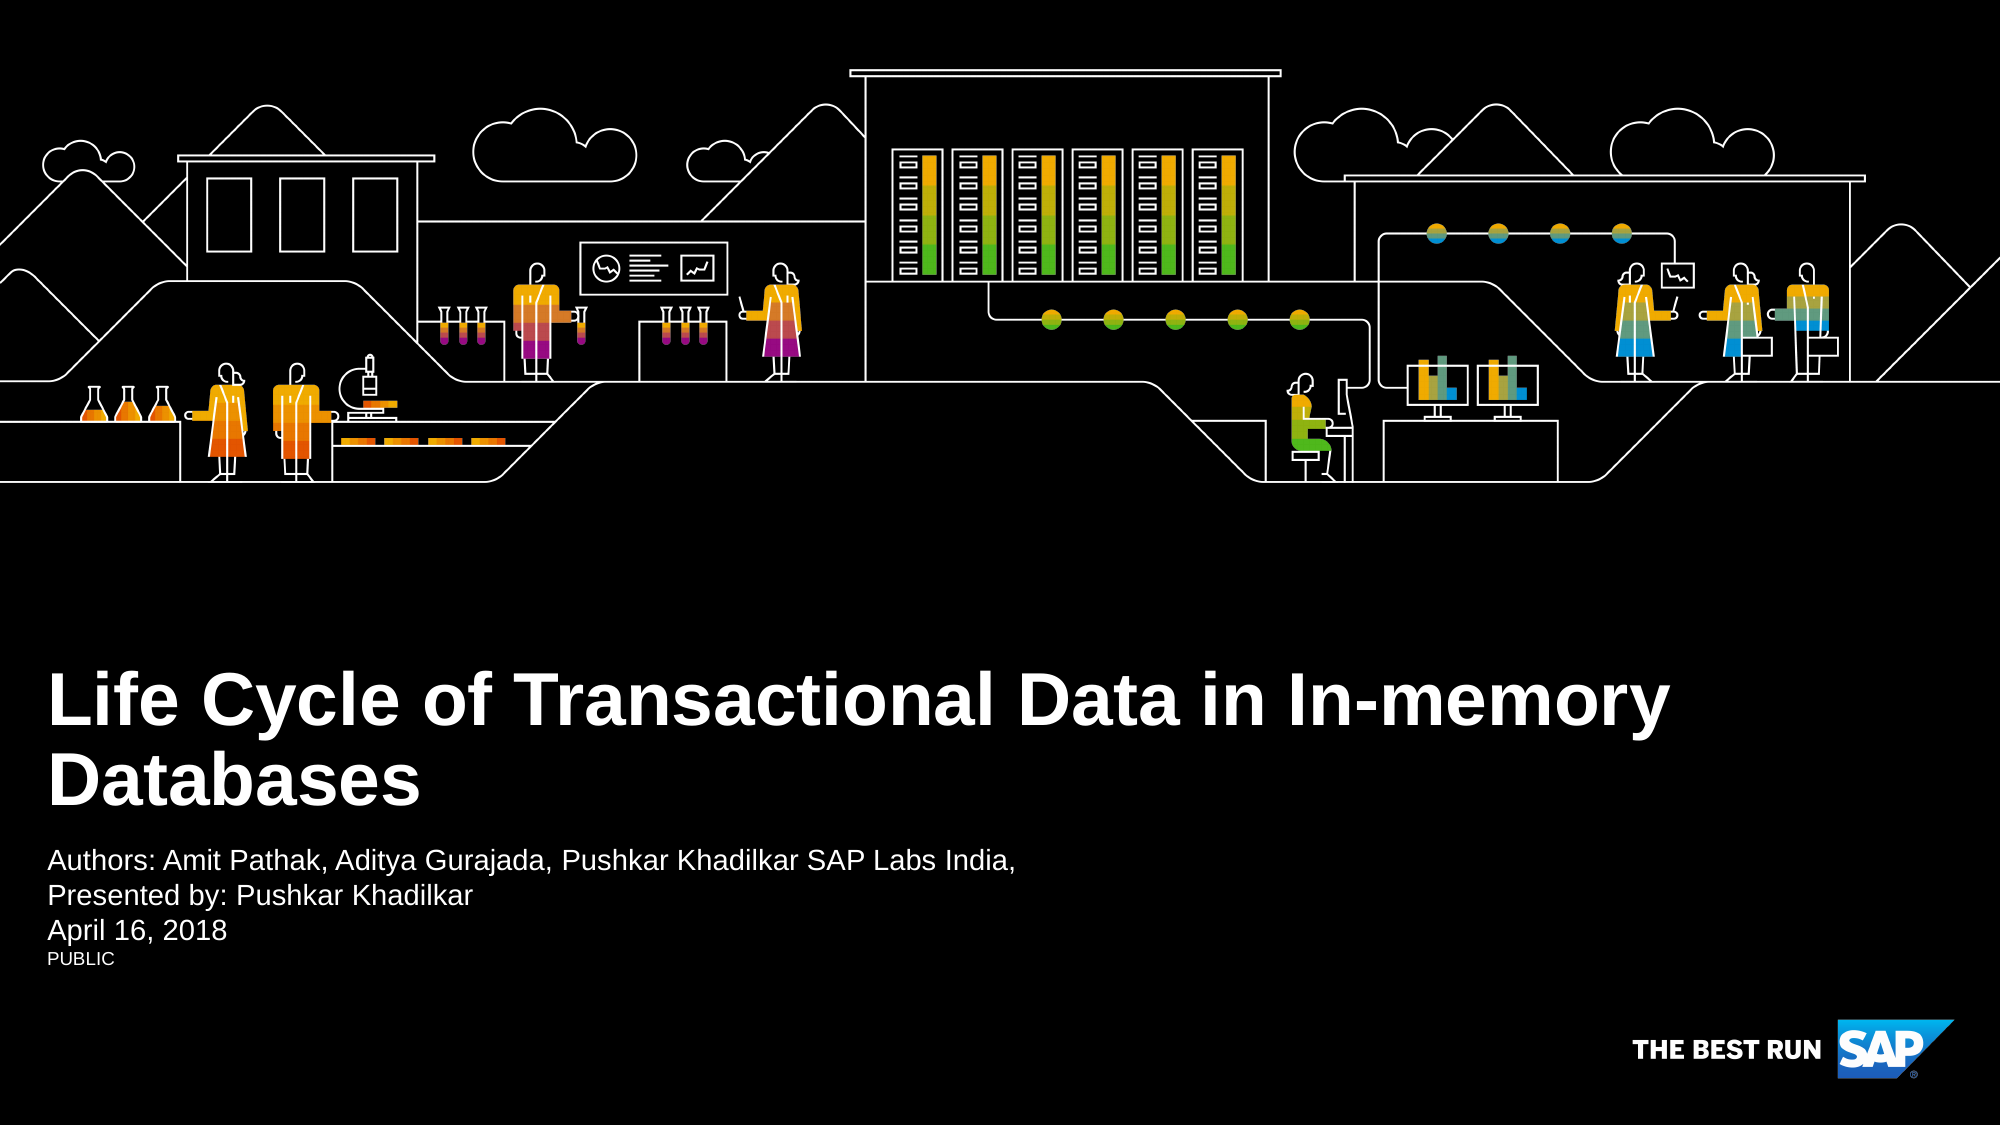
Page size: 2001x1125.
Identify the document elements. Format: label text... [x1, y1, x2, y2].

picture [1632, 1019, 1955, 1079]
picture [0, 0, 2001, 563]
subtitle Authors: Amit Pathak, Aditya Gurajada, Pushkar Khadilkar SAP Labs India, Presented by: Pushkar Khadilkar April 16, 2018 [47, 841, 1836, 913]
title Life Cycle of Transactional Data in In-memory Databases [47, 660, 1836, 824]
